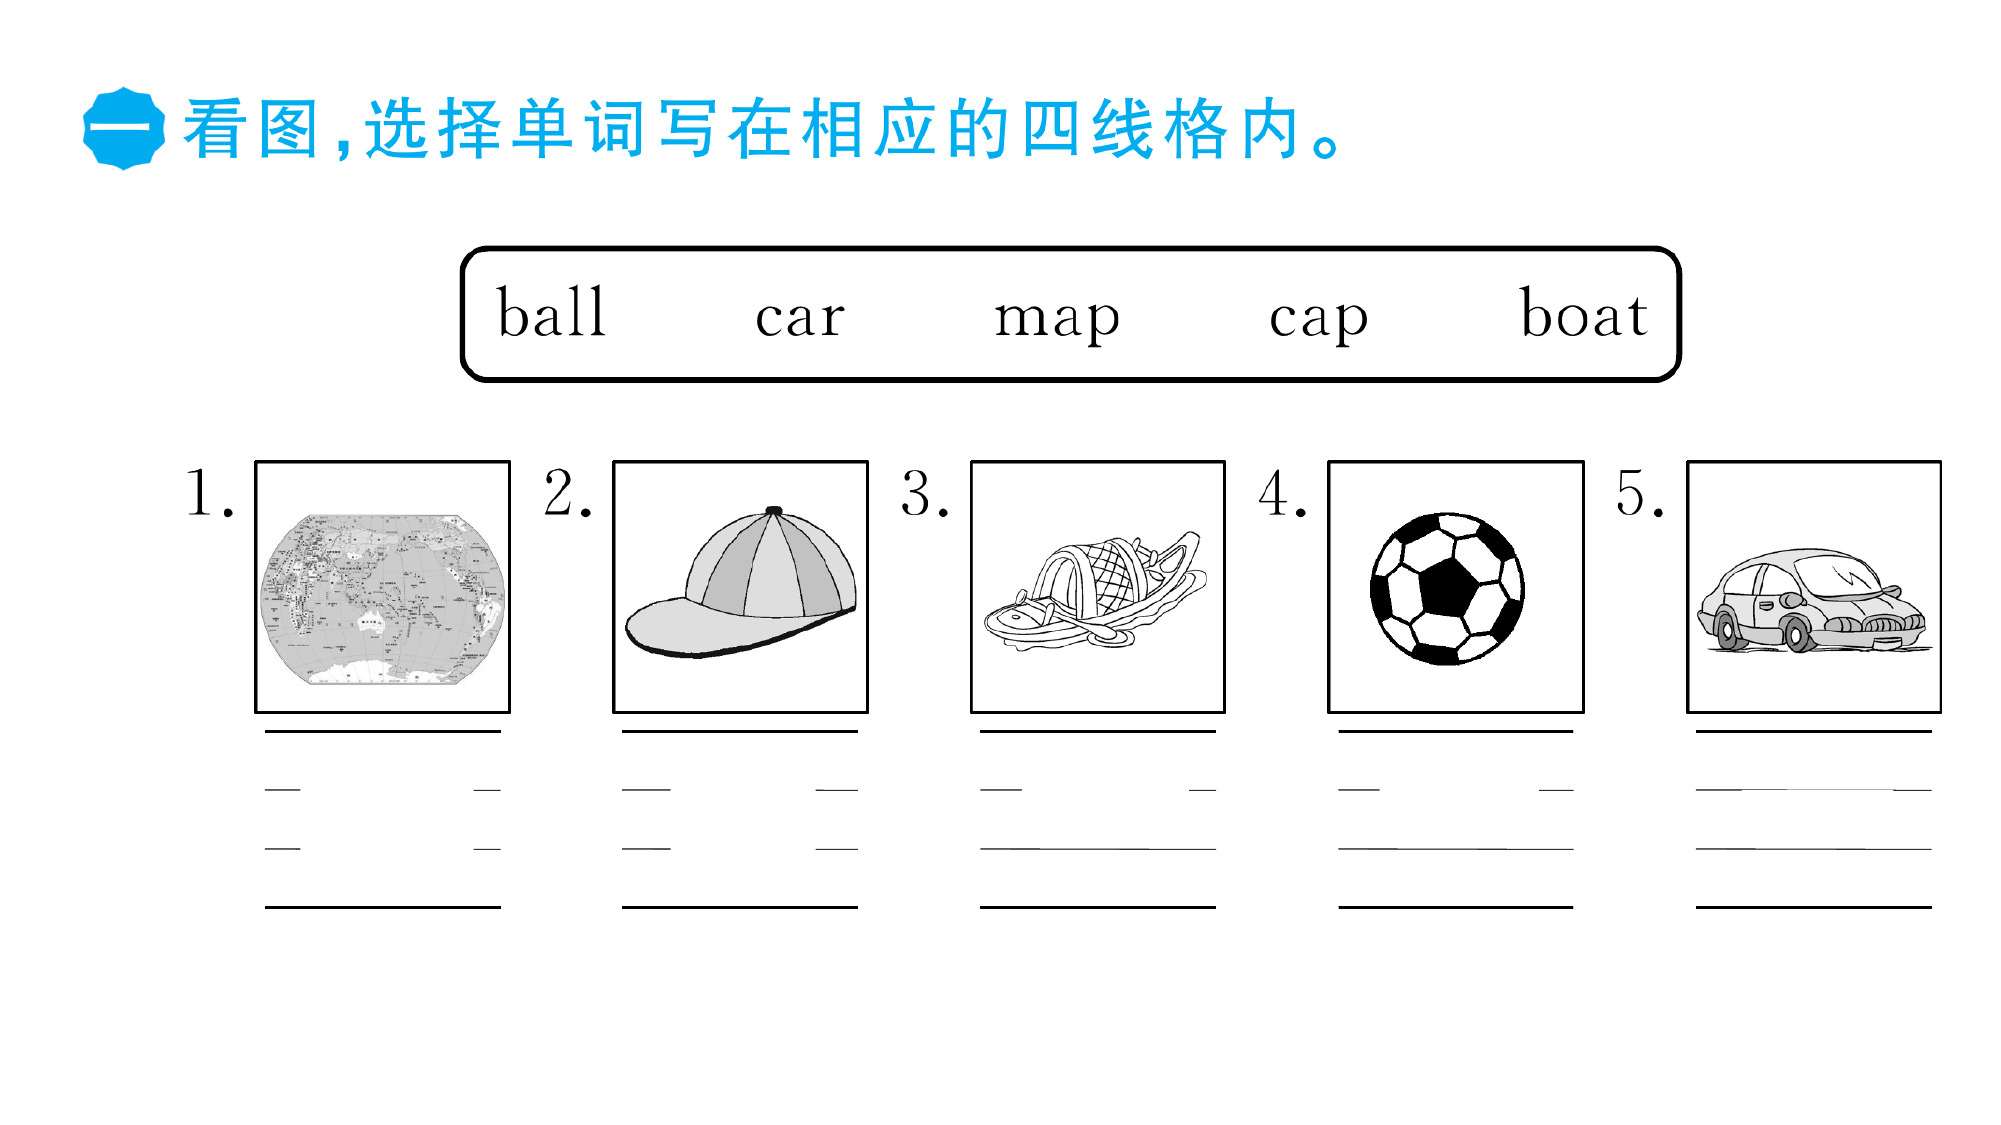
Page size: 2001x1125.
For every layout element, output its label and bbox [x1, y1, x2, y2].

picture [78, 78, 1969, 951]
